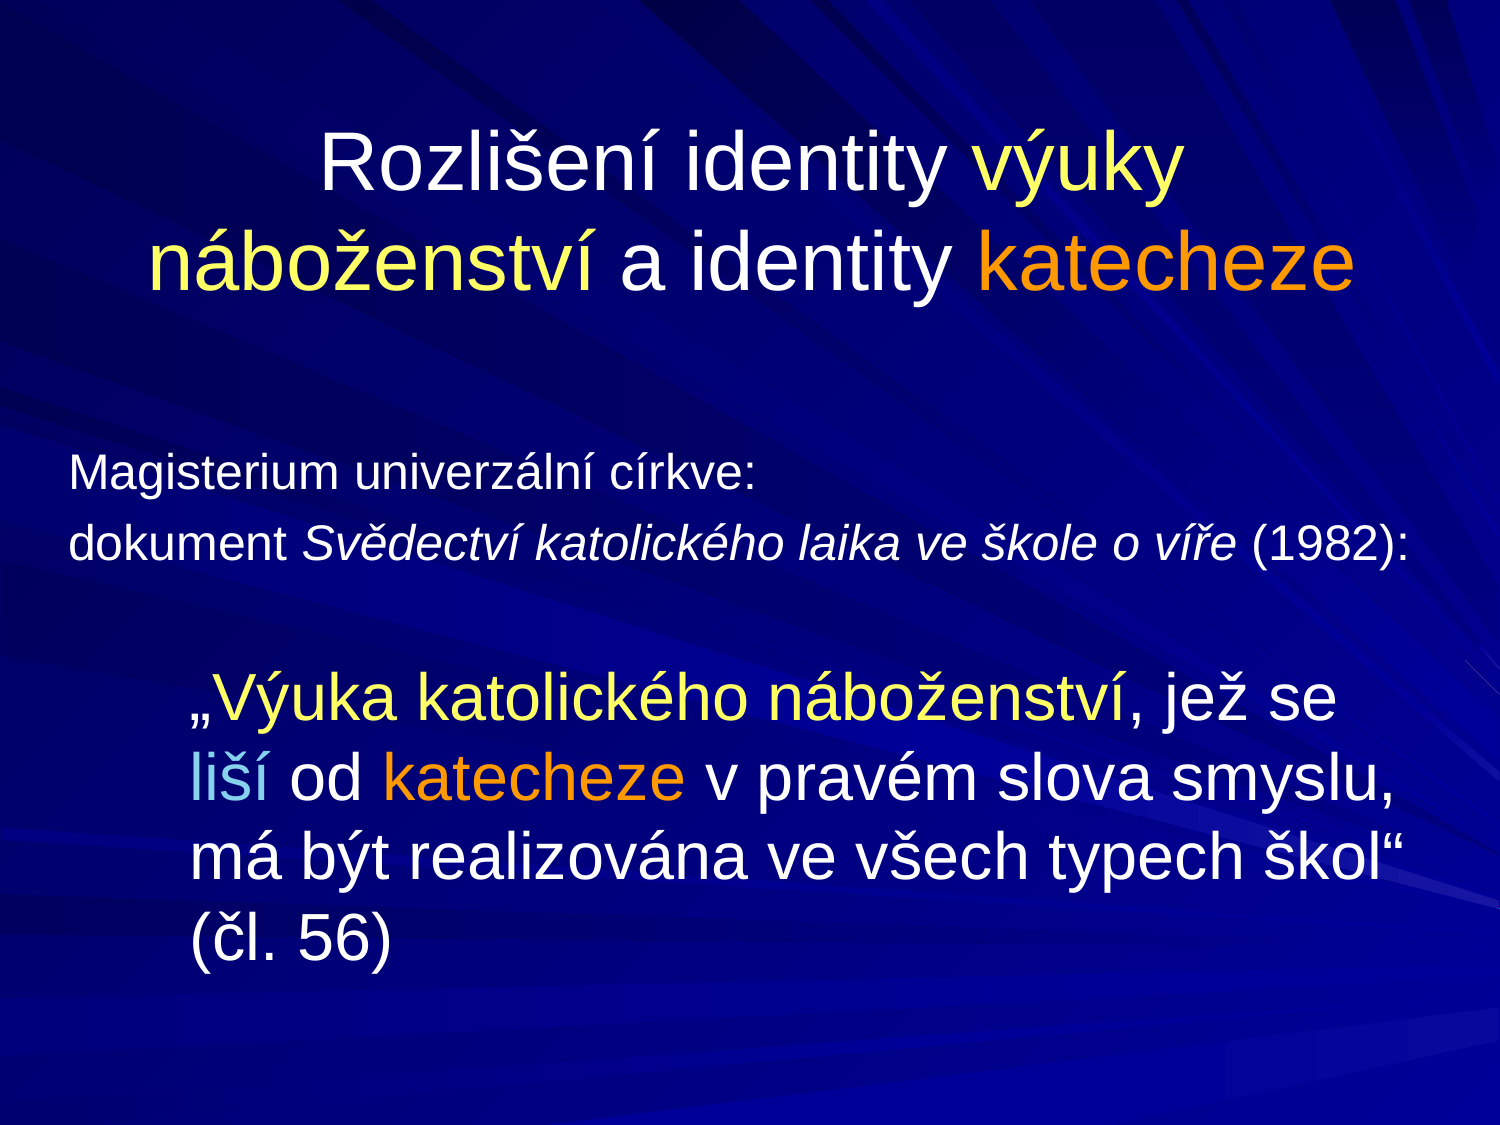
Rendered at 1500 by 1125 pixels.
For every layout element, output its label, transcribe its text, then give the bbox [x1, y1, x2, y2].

title Rozlišení identity výuky náboženství a identity katecheze [76, 113, 1427, 302]
list Magisterium univerzální církve: dokument Svědectví katolického laika ve škole o víře (1982): „Výuka katolického náboženství, jež se liší od katecheze v pravém slova smyslu, má být realizována ve všech typech škol“ (čl. 56) [53, 432, 1451, 1012]
